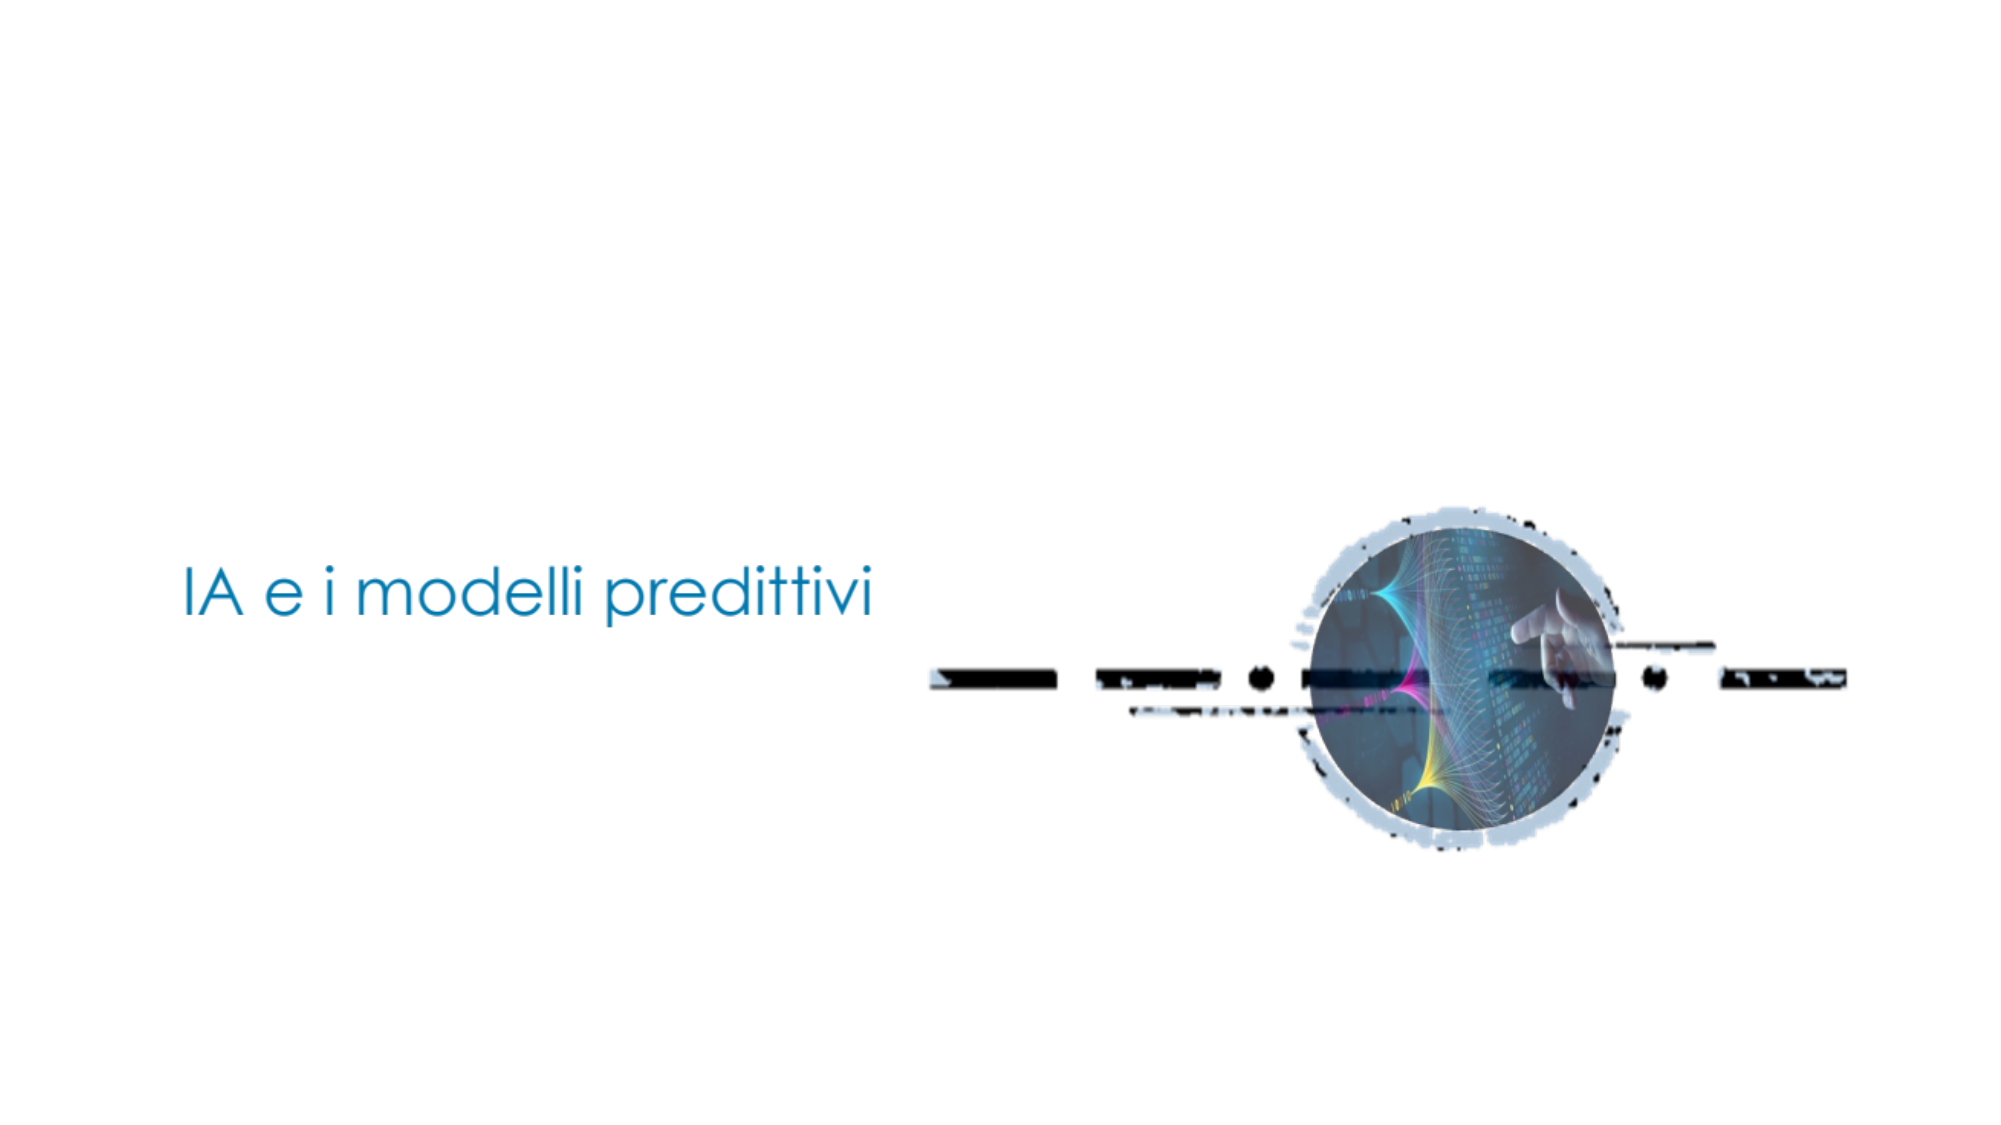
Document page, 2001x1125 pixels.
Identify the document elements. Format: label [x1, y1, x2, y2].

picture [142, 461, 1907, 915]
